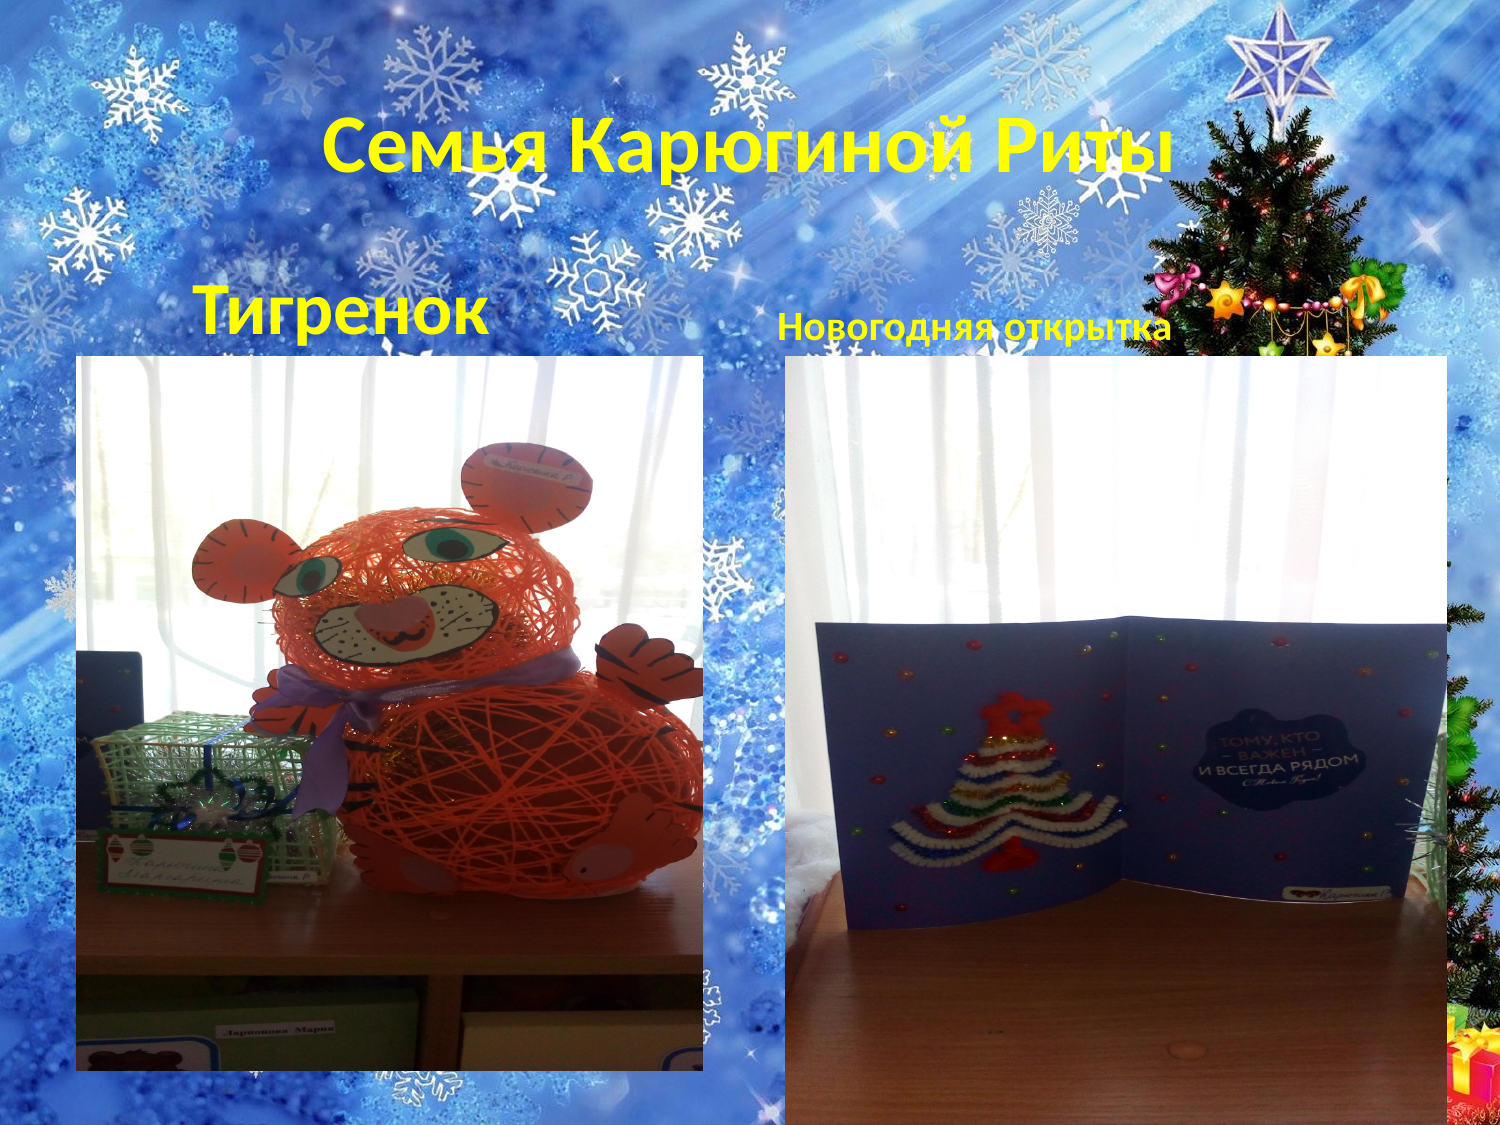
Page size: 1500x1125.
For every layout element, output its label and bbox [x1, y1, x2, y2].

list [785, 356, 1448, 1125]
list [76, 356, 703, 1071]
picture [0, 0, 1500, 1125]
